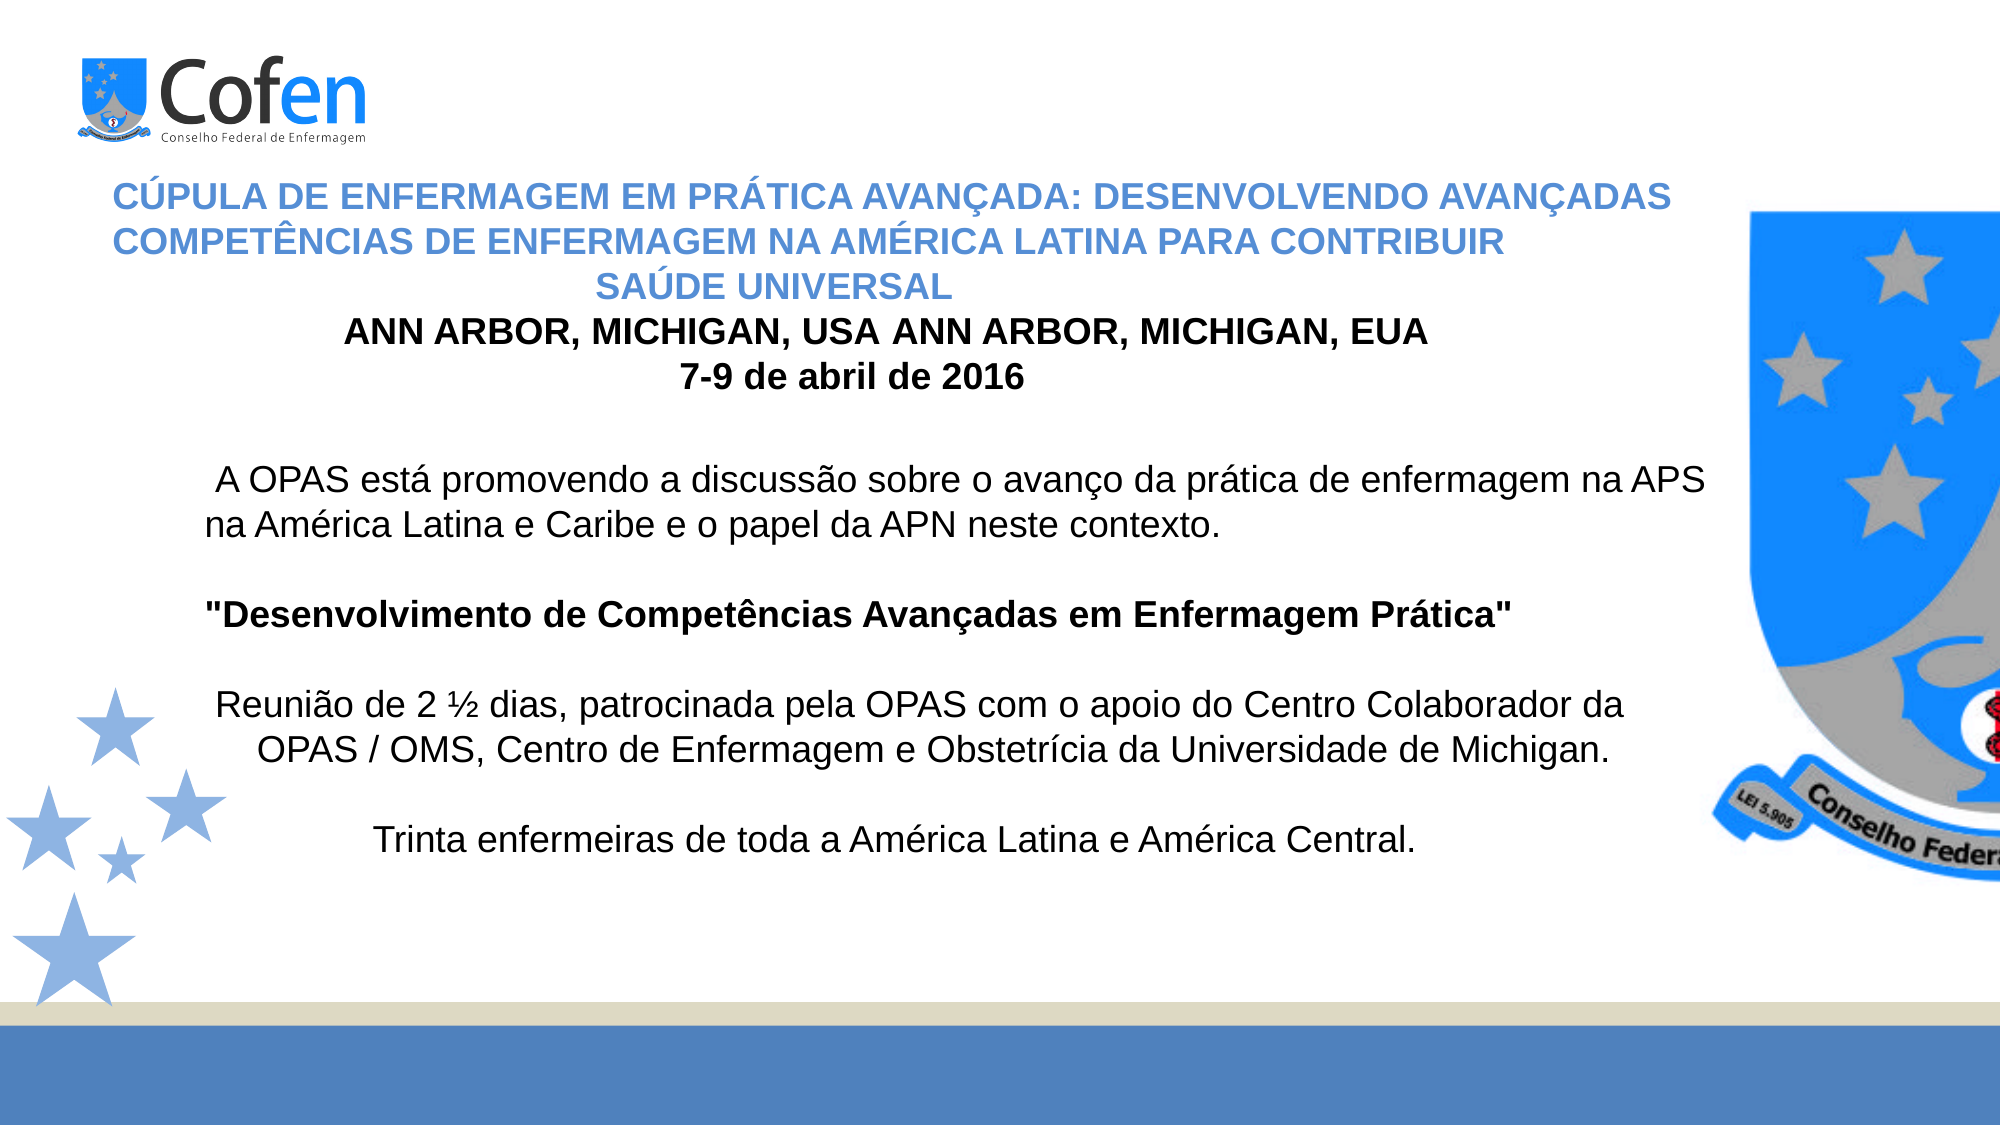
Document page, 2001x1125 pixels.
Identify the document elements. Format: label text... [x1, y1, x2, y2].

text_box CÚPULA DE ENFERMAGEM EM PRÁTICA AVANÇADA: DESENVOLVENDO AVANÇADAS COMPETÊNCIAS DE ENFERMAGEM NA AMÉRICA LATINA PARA CONTRIBUIR SAÚDE UNIVERSAL ANN ARBOR, MICHIGAN, USA ANN ARBOR, MICHIGAN, EUA 7-9 de abril de 2016 [97, 164, 1752, 405]
text_box A OPAS está promovendo a discussão sobre o avanço da prática de enfermagem na APS na América Latina e Caribe e o papel da APN neste contexto. "Desenvolvimento de Competências Avançadas em Enfermagem Prática" Reunião de 2 ½ dias, patrocinada pela OPAS com o apoio do Centro Colaborador da OPAS / OMS, Centro de Enfermagem e Obstetrícia da Universidade de Michigan. Trinta enfermeiras de toda a América Latina e América Central. [189, 448, 1728, 958]
picture [1664, 167, 2000, 927]
picture [0, 30, 442, 170]
